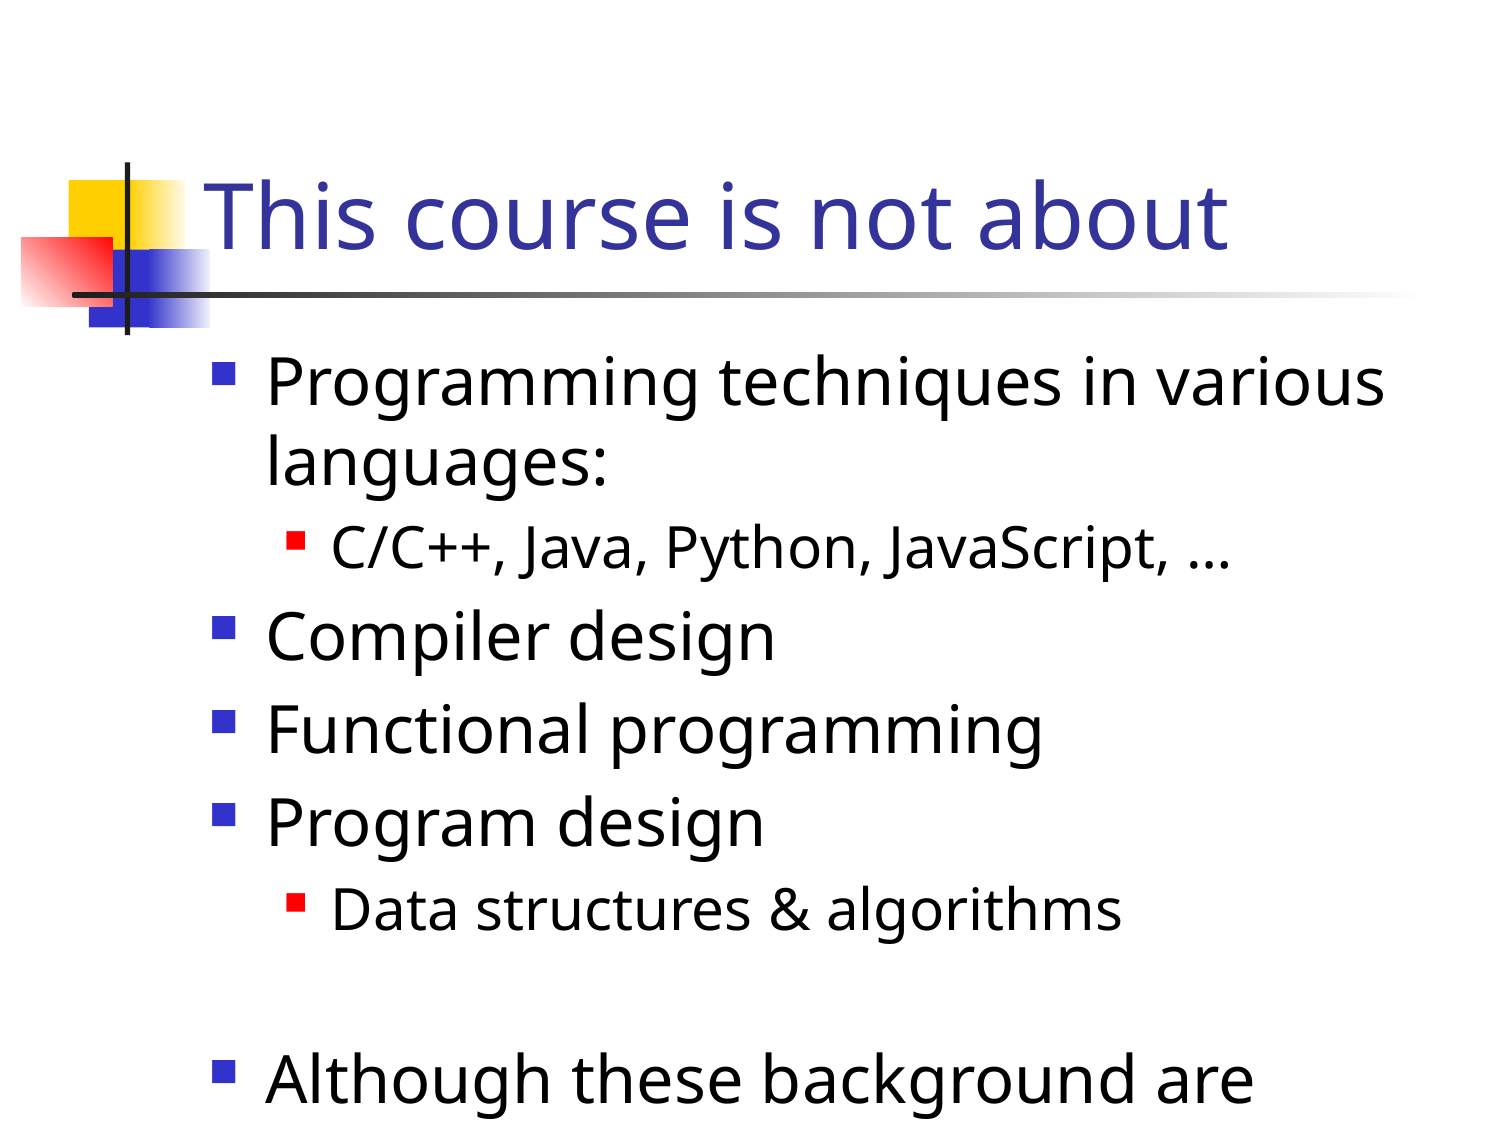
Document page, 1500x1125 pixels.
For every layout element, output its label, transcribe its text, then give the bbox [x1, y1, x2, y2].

title This course is not about [188, 35, 1468, 275]
list Programming techniques in various languages: C/C++, Java, Python, JavaScript, … Compiler design Functional programming Program design Data structures & algorithms Although these background are helpful [193, 331, 1469, 1006]
